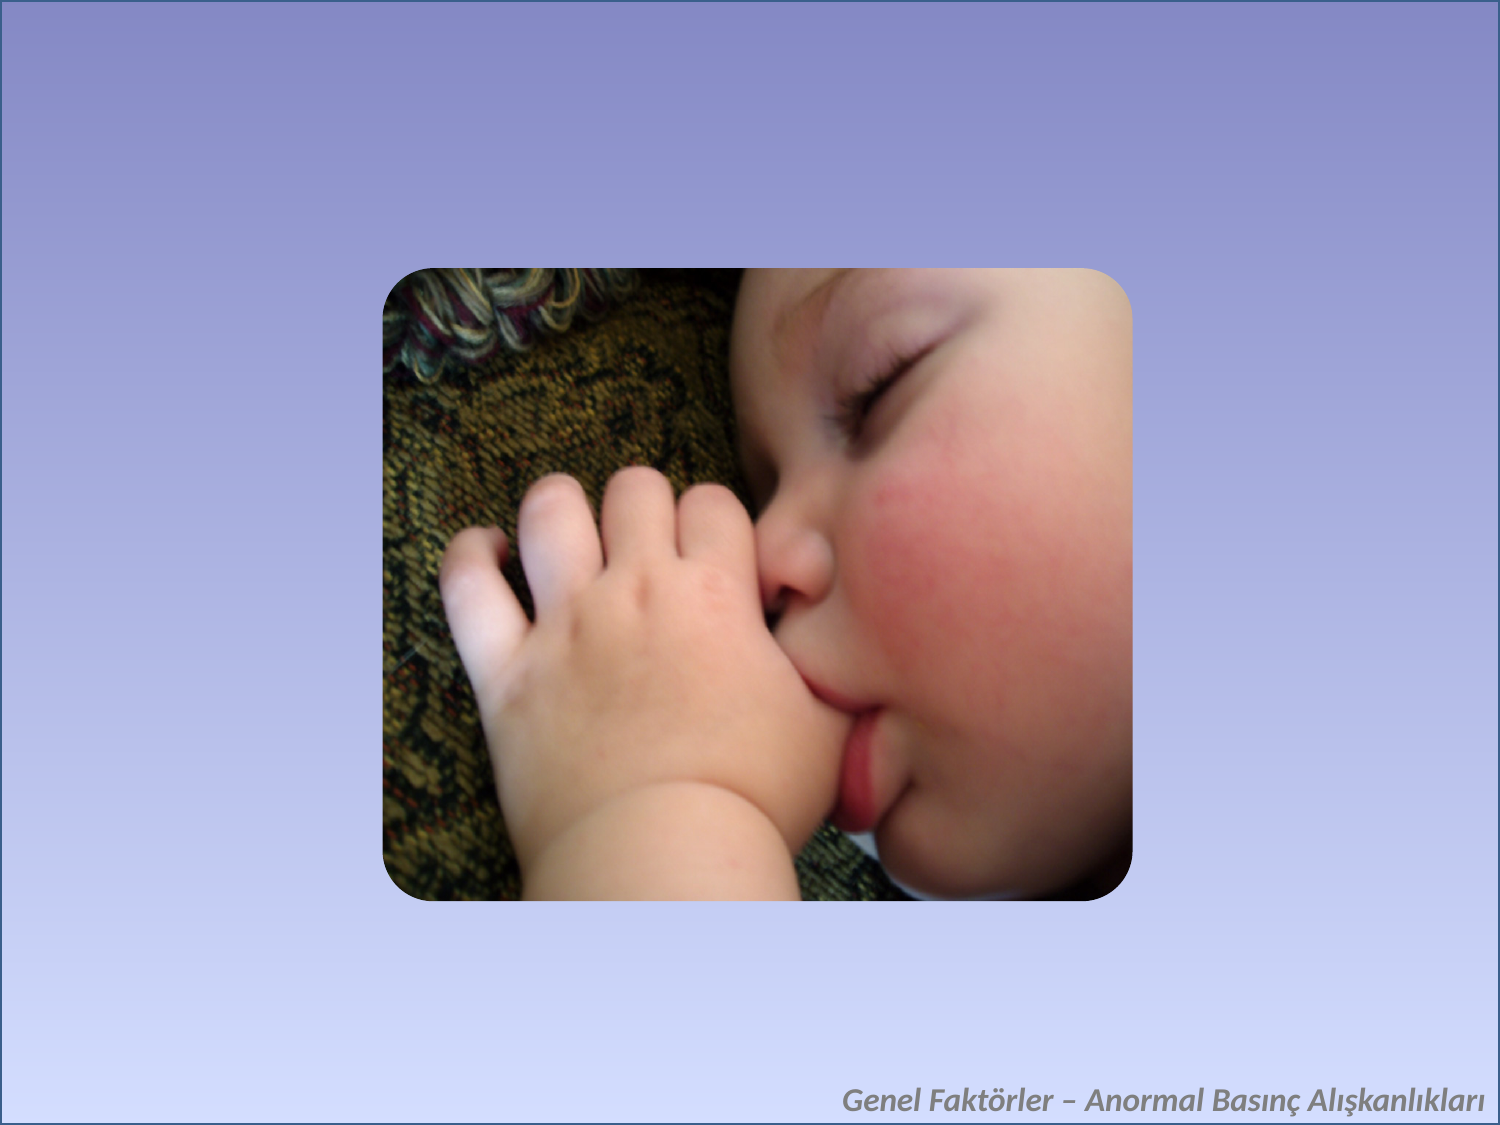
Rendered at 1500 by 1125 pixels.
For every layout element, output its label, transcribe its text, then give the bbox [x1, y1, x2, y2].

text_box [0, 0, 1500, 1125]
picture [382, 267, 1133, 902]
text_box Genel Faktörler – Anormal Basınç Alışkanlıkları [827, 1070, 1500, 1125]
